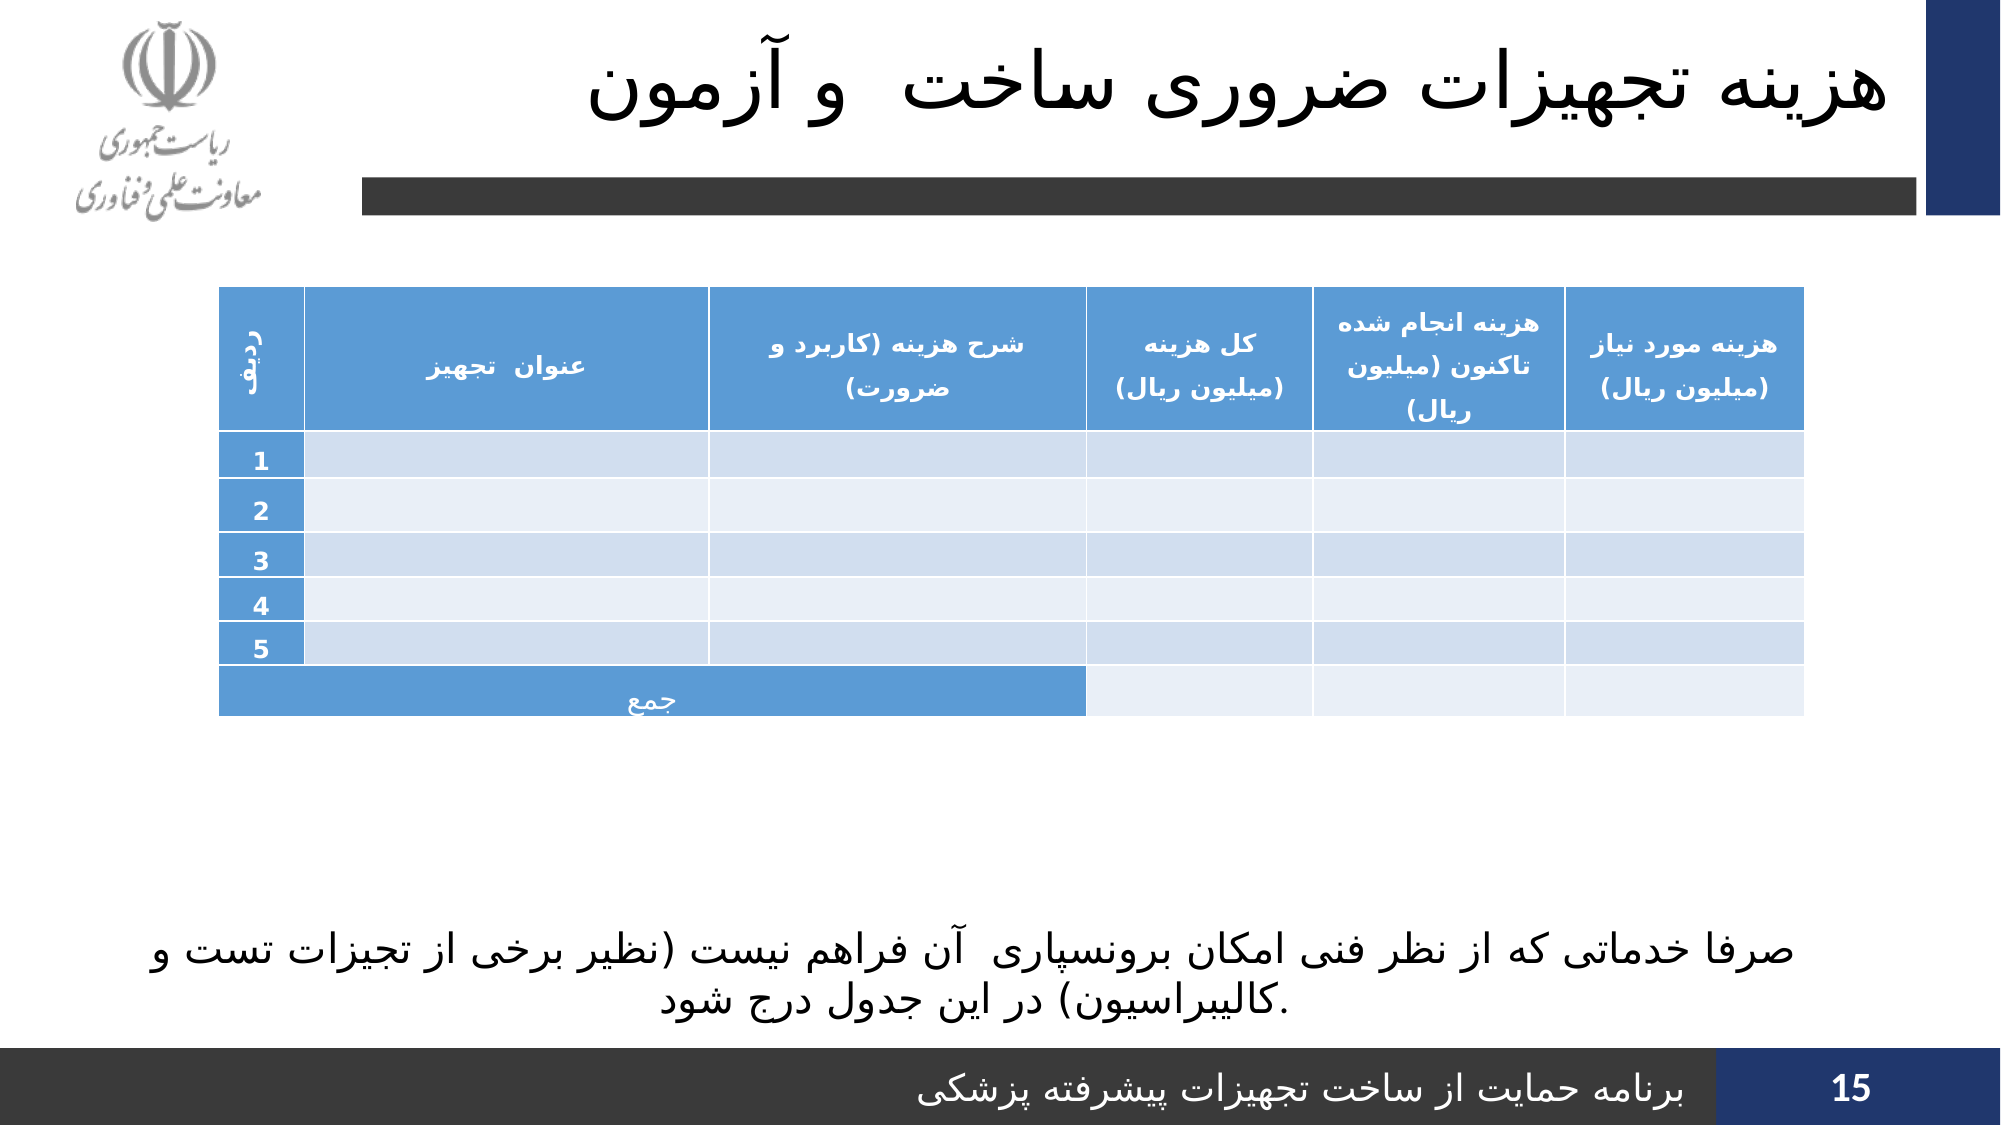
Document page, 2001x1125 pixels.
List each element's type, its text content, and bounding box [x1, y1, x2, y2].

text_box صرفا خدماتی که از نظر فنی امکان برونسپاری آن فراهم نیست (نظیر برخی از تجیزات تست و کالیبراسیون) در این جدول درج شود. [120, 914, 1829, 1030]
table_cell 1 [219, 432, 304, 477]
table_cell [305, 432, 708, 477]
title هزینه تجهیزات ضروری ساخت و آزمون [534, 3, 1907, 164]
table_cell [1566, 432, 1804, 477]
table_cell [710, 622, 1086, 664]
table_cell [1314, 578, 1564, 620]
table_cell [1314, 533, 1564, 576]
table_cell [1566, 622, 1804, 664]
table_header هزینه انجام شده تاکنون (میلیون ریال) [1314, 287, 1564, 430]
table_cell جمع [219, 666, 1086, 716]
table_header ردیف [219, 287, 304, 430]
table_cell [305, 533, 708, 576]
table_cell [1314, 479, 1564, 531]
table_cell [1314, 622, 1564, 664]
table_cell [1087, 432, 1312, 477]
table_cell [1087, 622, 1312, 664]
table_header شرح هزینه (کاربرد و ضرورت) [710, 287, 1086, 430]
table_cell 4 [219, 578, 304, 620]
table_cell [1566, 666, 1804, 716]
table_cell 5 [219, 622, 304, 664]
table_cell [305, 578, 708, 620]
table_cell [305, 622, 708, 664]
table_cell [1314, 432, 1564, 477]
table_header کل هزینه (میلیون ریال) [1087, 287, 1312, 430]
table_cell [710, 432, 1086, 477]
table_cell [1314, 666, 1564, 716]
table_cell [1566, 533, 1804, 576]
table_cell [1087, 578, 1312, 620]
table_cell [710, 479, 1086, 531]
table_cell [1566, 578, 1804, 620]
table_cell 3 [219, 533, 304, 576]
table_cell [1566, 479, 1804, 531]
table_header عنوان تجهیز [305, 287, 708, 430]
table_cell 2 [219, 479, 304, 531]
table_cell [305, 479, 708, 531]
table_cell [1087, 666, 1312, 716]
table_cell [1087, 479, 1312, 531]
table_cell [710, 533, 1086, 576]
table_header هزینه مورد نیاز (میلیون ریال) [1566, 287, 1804, 430]
table_cell [1087, 533, 1312, 576]
slide_number 15 [1791, 1053, 1888, 1117]
picture [76, 21, 261, 222]
table_cell [710, 578, 1086, 620]
